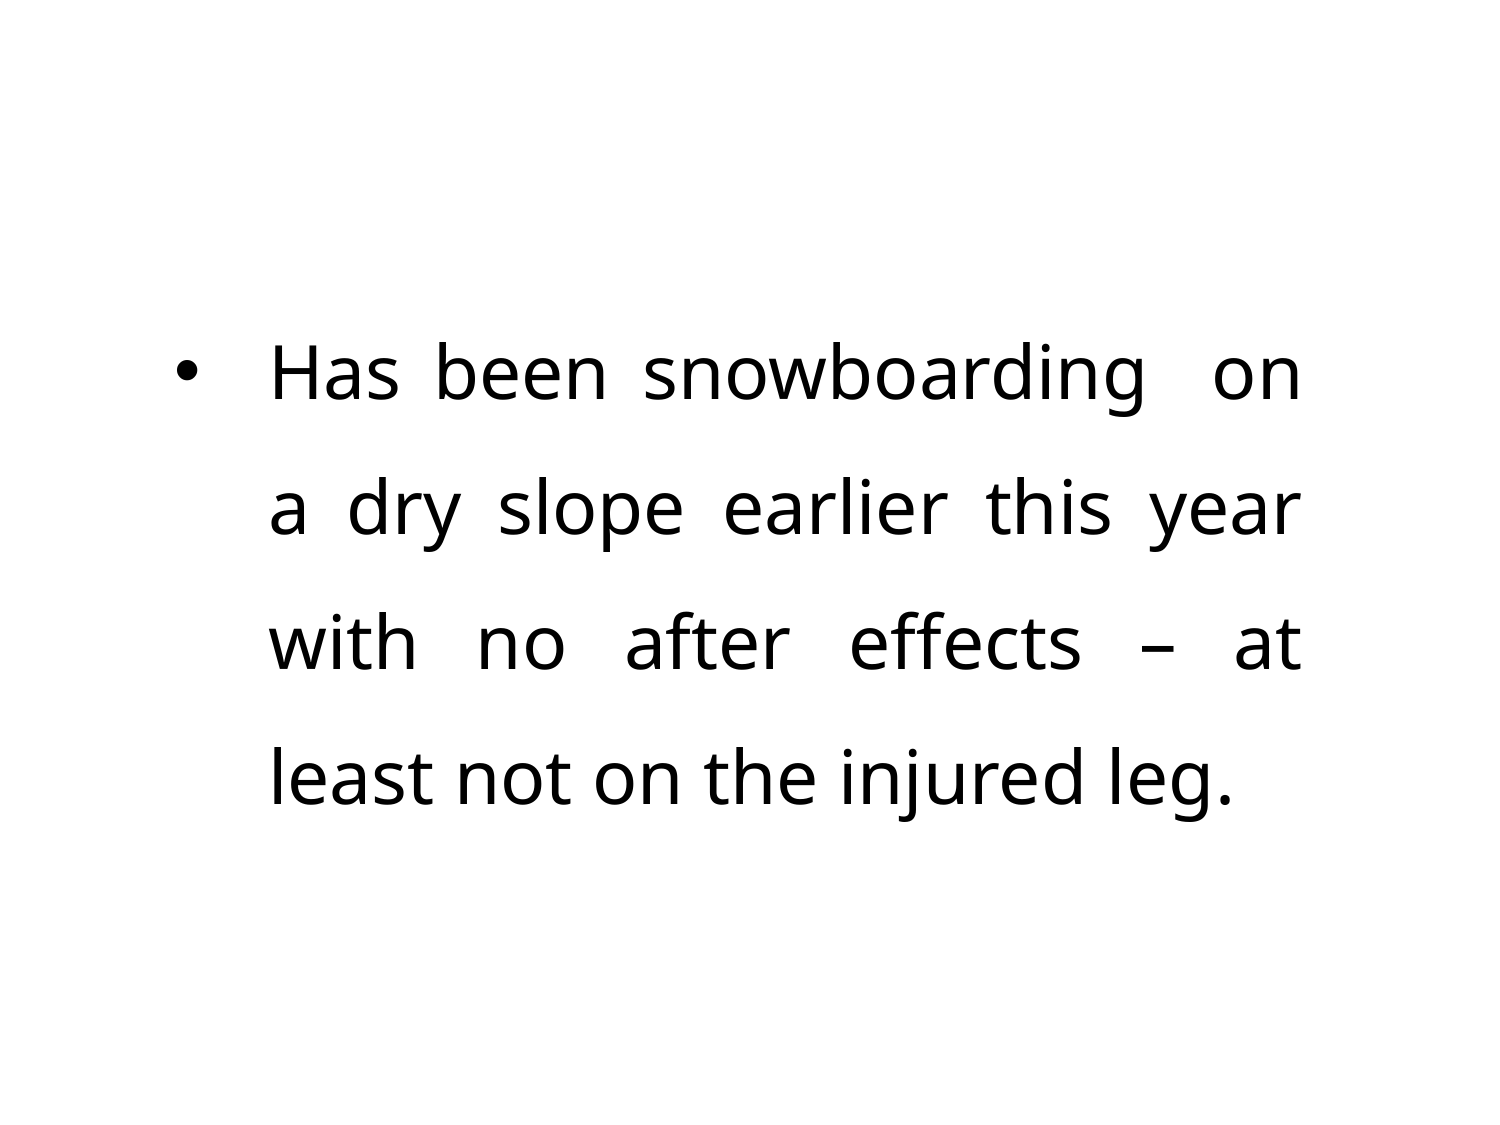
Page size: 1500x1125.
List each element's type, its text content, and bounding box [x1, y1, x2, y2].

text_box Has been snowboarding on a dry slope earlier this year with no after effects – at least not on the injured leg. [172, 277, 1304, 820]
